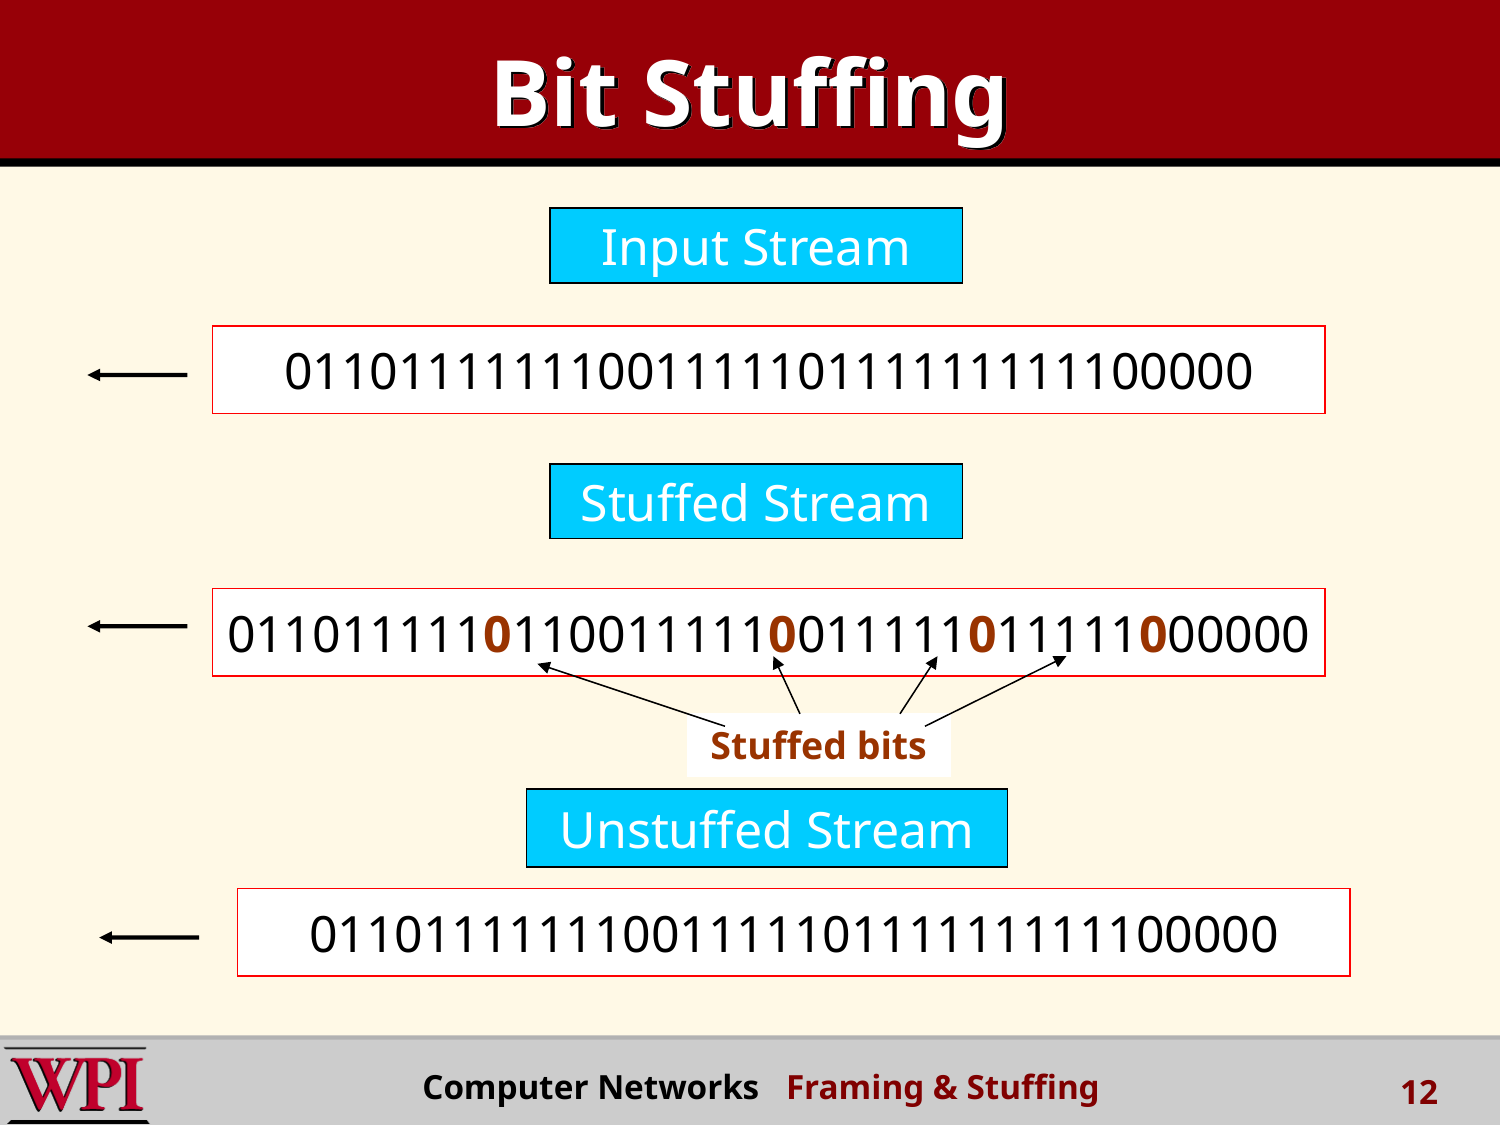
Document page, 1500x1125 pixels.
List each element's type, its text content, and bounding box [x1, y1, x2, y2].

slide_number 12 [1344, 1063, 1495, 1102]
picture [0, 167, 1500, 1035]
text_box [772, 656, 801, 714]
text_box [99, 931, 200, 944]
text_box 0110111111100111110111111111100000 [237, 888, 1350, 977]
text_box [87, 620, 188, 633]
picture [0, 1040, 1500, 1125]
text_box Stuffed Stream [549, 463, 963, 539]
picture [0, 0, 1500, 158]
footer Computer Networks Framing & Stuffing [210, 1058, 1304, 1107]
text_box [87, 368, 188, 382]
text_box Unstuffed Stream [526, 788, 1008, 868]
text_box 0110111111100111110111111111100000 [212, 326, 1325, 414]
text_box [899, 656, 938, 714]
text_box [537, 661, 725, 727]
text_box Stuffed bits [687, 713, 950, 777]
text_box 01101111101100111110011111011111000000 [212, 588, 1325, 677]
text_box Input Stream [549, 207, 963, 283]
text_box [924, 656, 1067, 727]
title Bit Stuffing [29, 18, 1471, 150]
